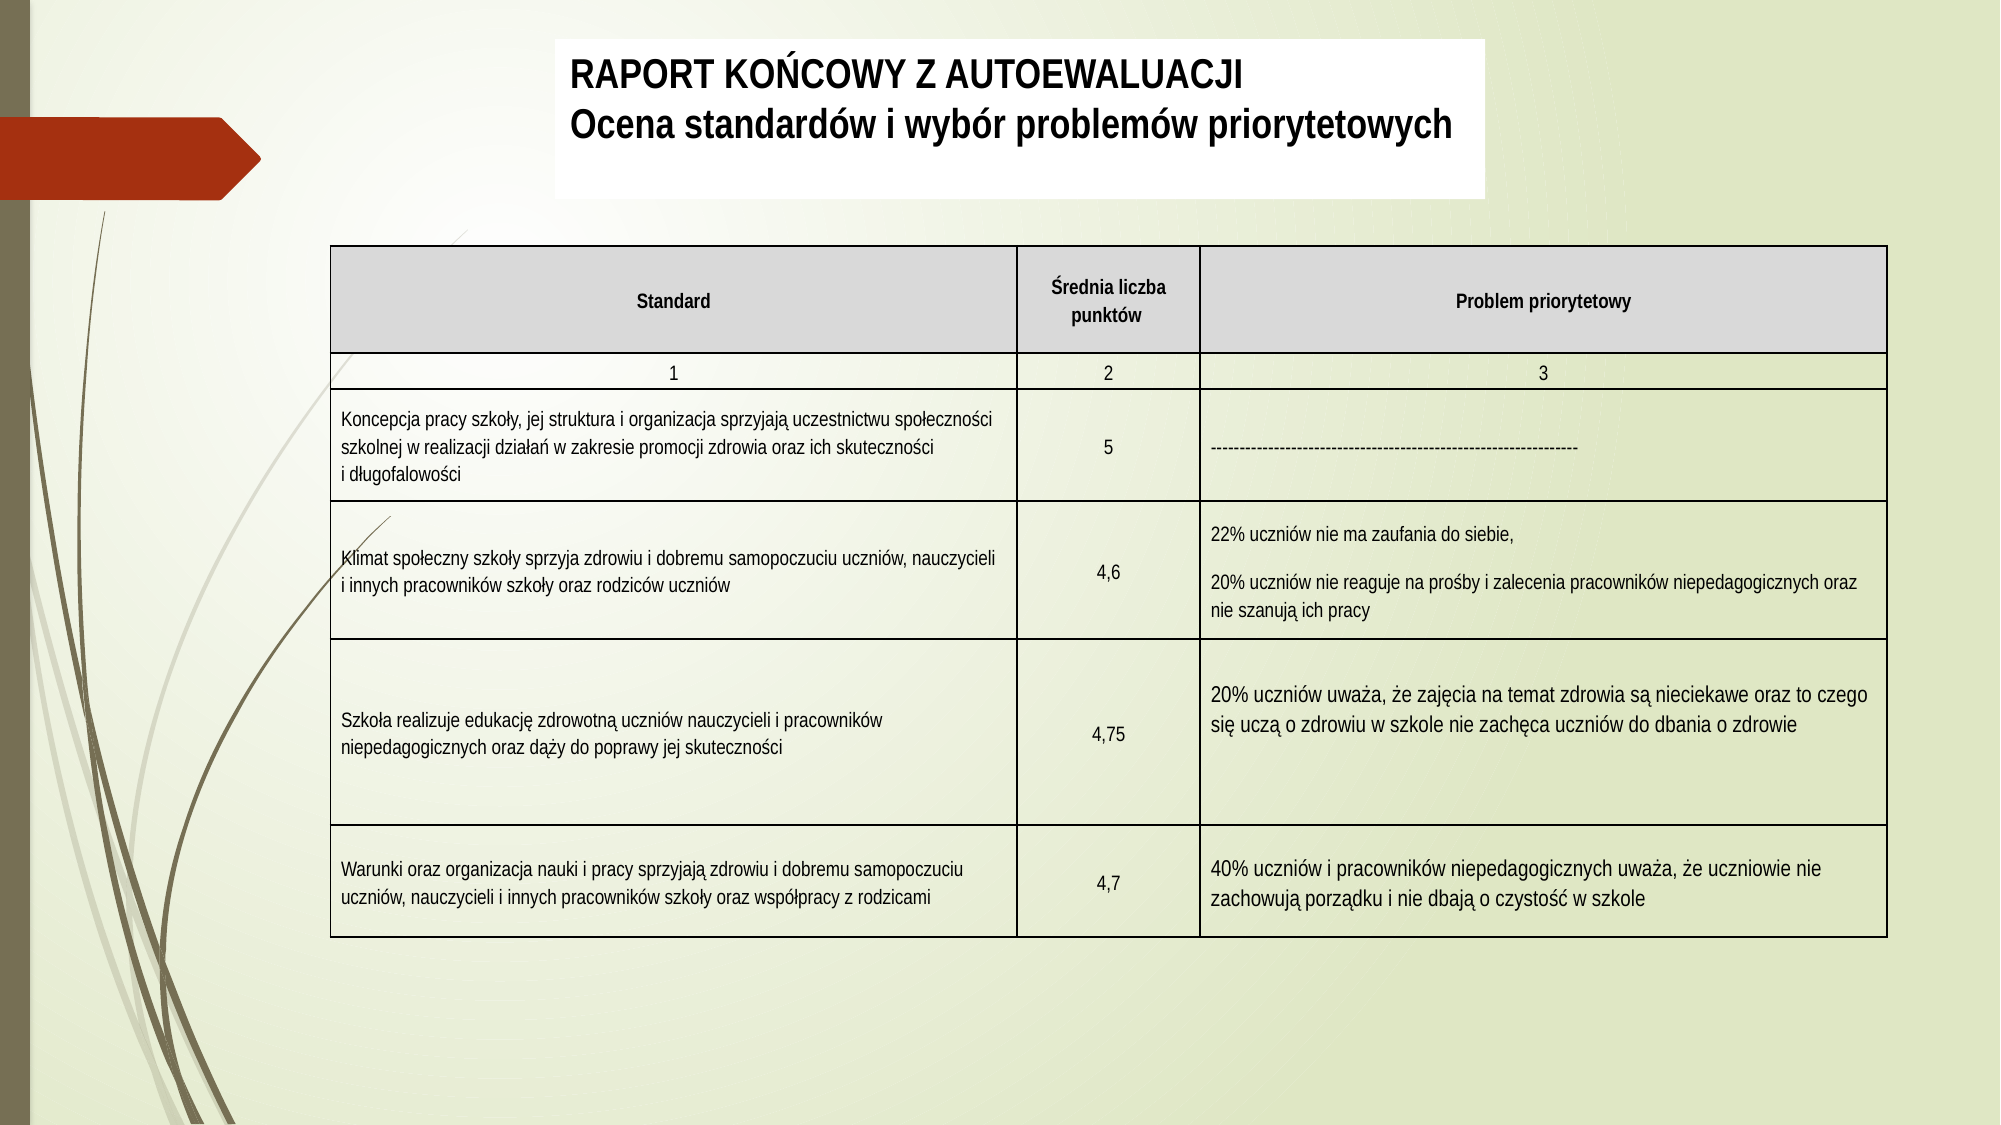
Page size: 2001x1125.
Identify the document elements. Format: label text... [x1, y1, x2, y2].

table_cell 4,75 [1018, 640, 1199, 824]
table_cell 4,6 [1018, 502, 1199, 638]
table_cell ---------------------------------------------------------------- [1201, 390, 1886, 500]
table_header Standard [331, 247, 1016, 352]
table_cell Warunki oraz organizacja nauki i pracy sprzyjają zdrowiu i dobremu samopoczuciu uczniów, nauczycieli i innych pracowników szkoły oraz współpracy z rodzicami [331, 826, 1016, 936]
table_cell Klimat społeczny szkoły sprzyja zdrowiu i dobremu samopoczuciu uczniów, nauczycieli i innych pracowników szkoły oraz rodziców uczniów [331, 502, 1016, 638]
table_cell Koncepcja pracy szkoły, jej struktura i organizacja sprzyjają uczestnictwu społeczności szkolnej w realizacji działań w zakresie promocji zdrowia oraz ich skuteczności i długofalowości [331, 390, 1016, 500]
table_header Średnia liczba punktów [1018, 247, 1199, 352]
table_cell 40% uczniów i pracowników niepedagogicznych uważa, że uczniowie nie zachowują porządku i nie dbają o czystość w szkole [1201, 826, 1886, 936]
table_cell 1 [331, 354, 1016, 388]
table_cell 22% uczniów nie ma zaufania do siebie, 20% uczniów nie reaguje na prośby i zalecenia pracowników niepedagogicznych oraz nie szanują ich pracy [1201, 502, 1886, 638]
table_cell 3 [1201, 354, 1886, 388]
table_cell 20% uczniów uważa, że zajęcia na temat zdrowia są nieciekawe oraz to czego się uczą o zdrowiu w szkole nie zachęca uczniów do dbania o zdrowie [1201, 640, 1886, 824]
table_cell 4,7 [1018, 826, 1199, 936]
table_header Problem priorytetowy [1201, 247, 1886, 352]
table_cell 2 [1018, 354, 1199, 388]
table_cell 5 [1018, 390, 1199, 500]
table_cell Szkoła realizuje edukację zdrowotną uczniów nauczycieli i pracowników niepedagogicznych oraz dąży do poprawy jej skuteczności [331, 640, 1016, 824]
text_box RAPORT KOŃCOWY Z AUTOEWALUACJI Ocena standardów i wybór problemów priorytetowych [555, 39, 1486, 200]
